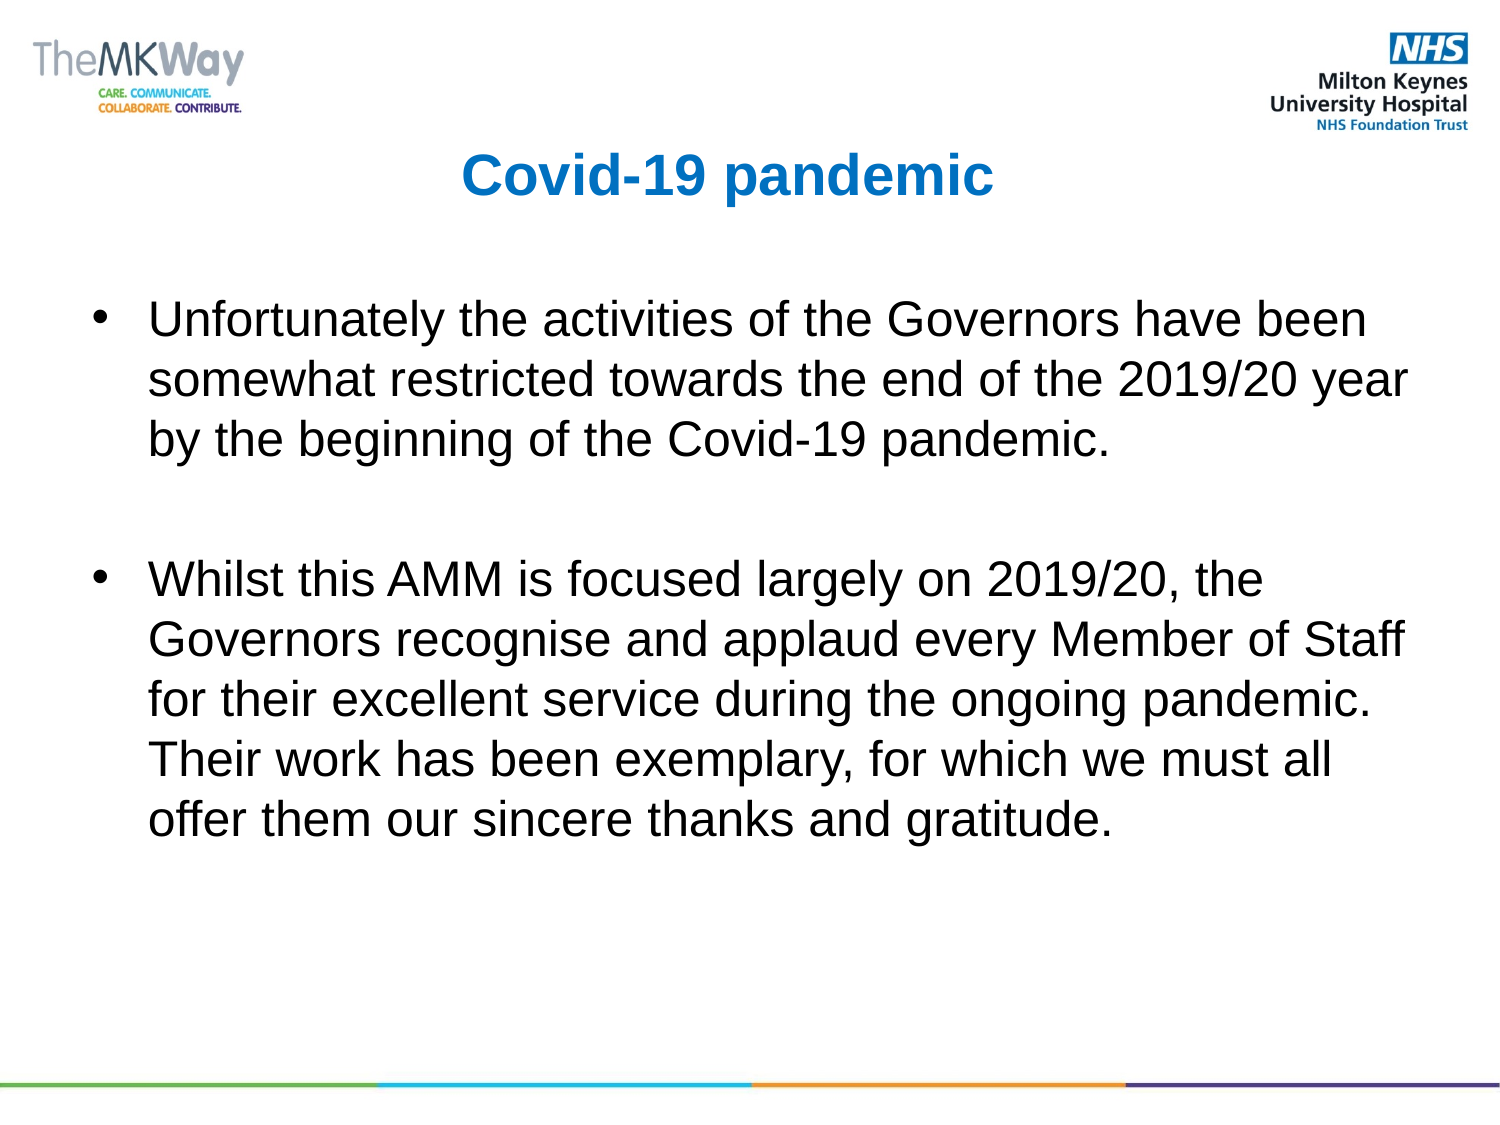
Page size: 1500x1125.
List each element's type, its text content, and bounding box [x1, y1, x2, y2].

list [0, 1038, 1500, 1125]
picture [5, 4, 255, 150]
picture [1257, 0, 1500, 138]
text_box Covid-19 pandemic [53, 129, 1404, 290]
text_box Unfortunately the activities of the Governors have been somewhat restricted towards the end of the 2019/20 year by the beginning of the Covid-19 pandemic. Whilst this AMM is focused largely on 2019/20, the Governors recognise and applaud every Member of Staff for their excellent service during the ongoing pandemic. Their work has been exemplary, for which we must all offer them our sincere thanks and gratitude. [76, 278, 1427, 1037]
